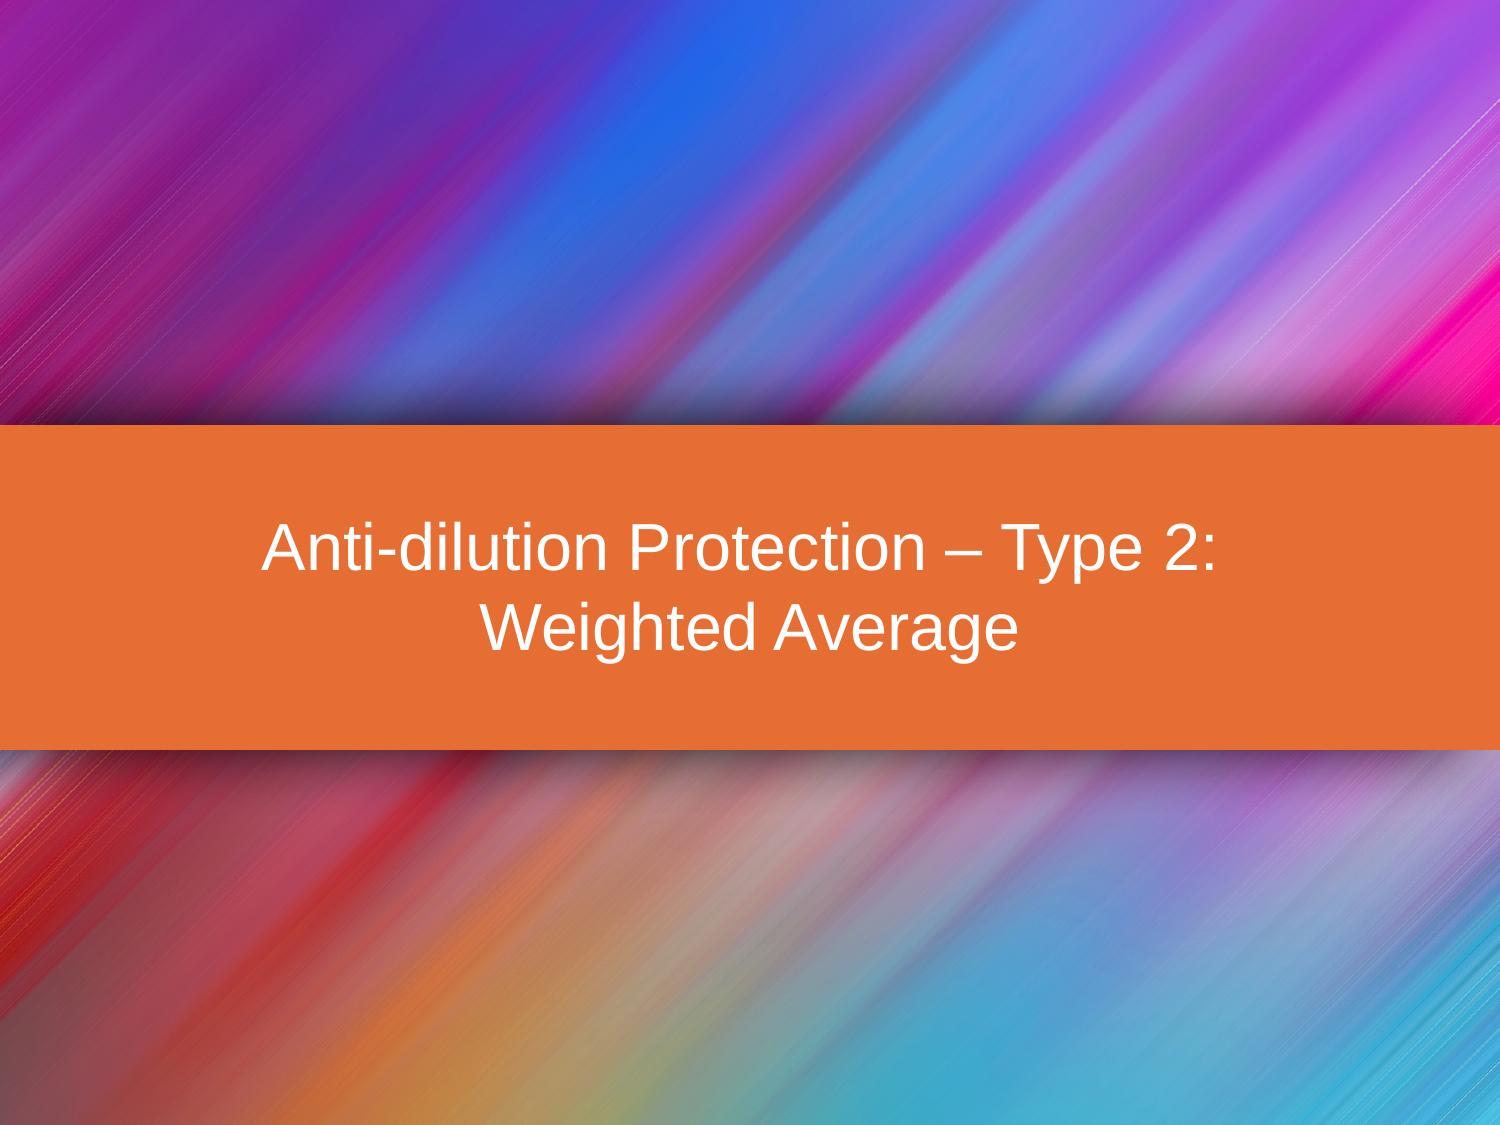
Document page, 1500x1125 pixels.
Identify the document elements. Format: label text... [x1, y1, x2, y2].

picture [0, 0, 1500, 425]
title Anti-dilution Protection – Type 2: Weighted Average [75, 529, 1425, 638]
picture [0, 750, 1500, 1125]
